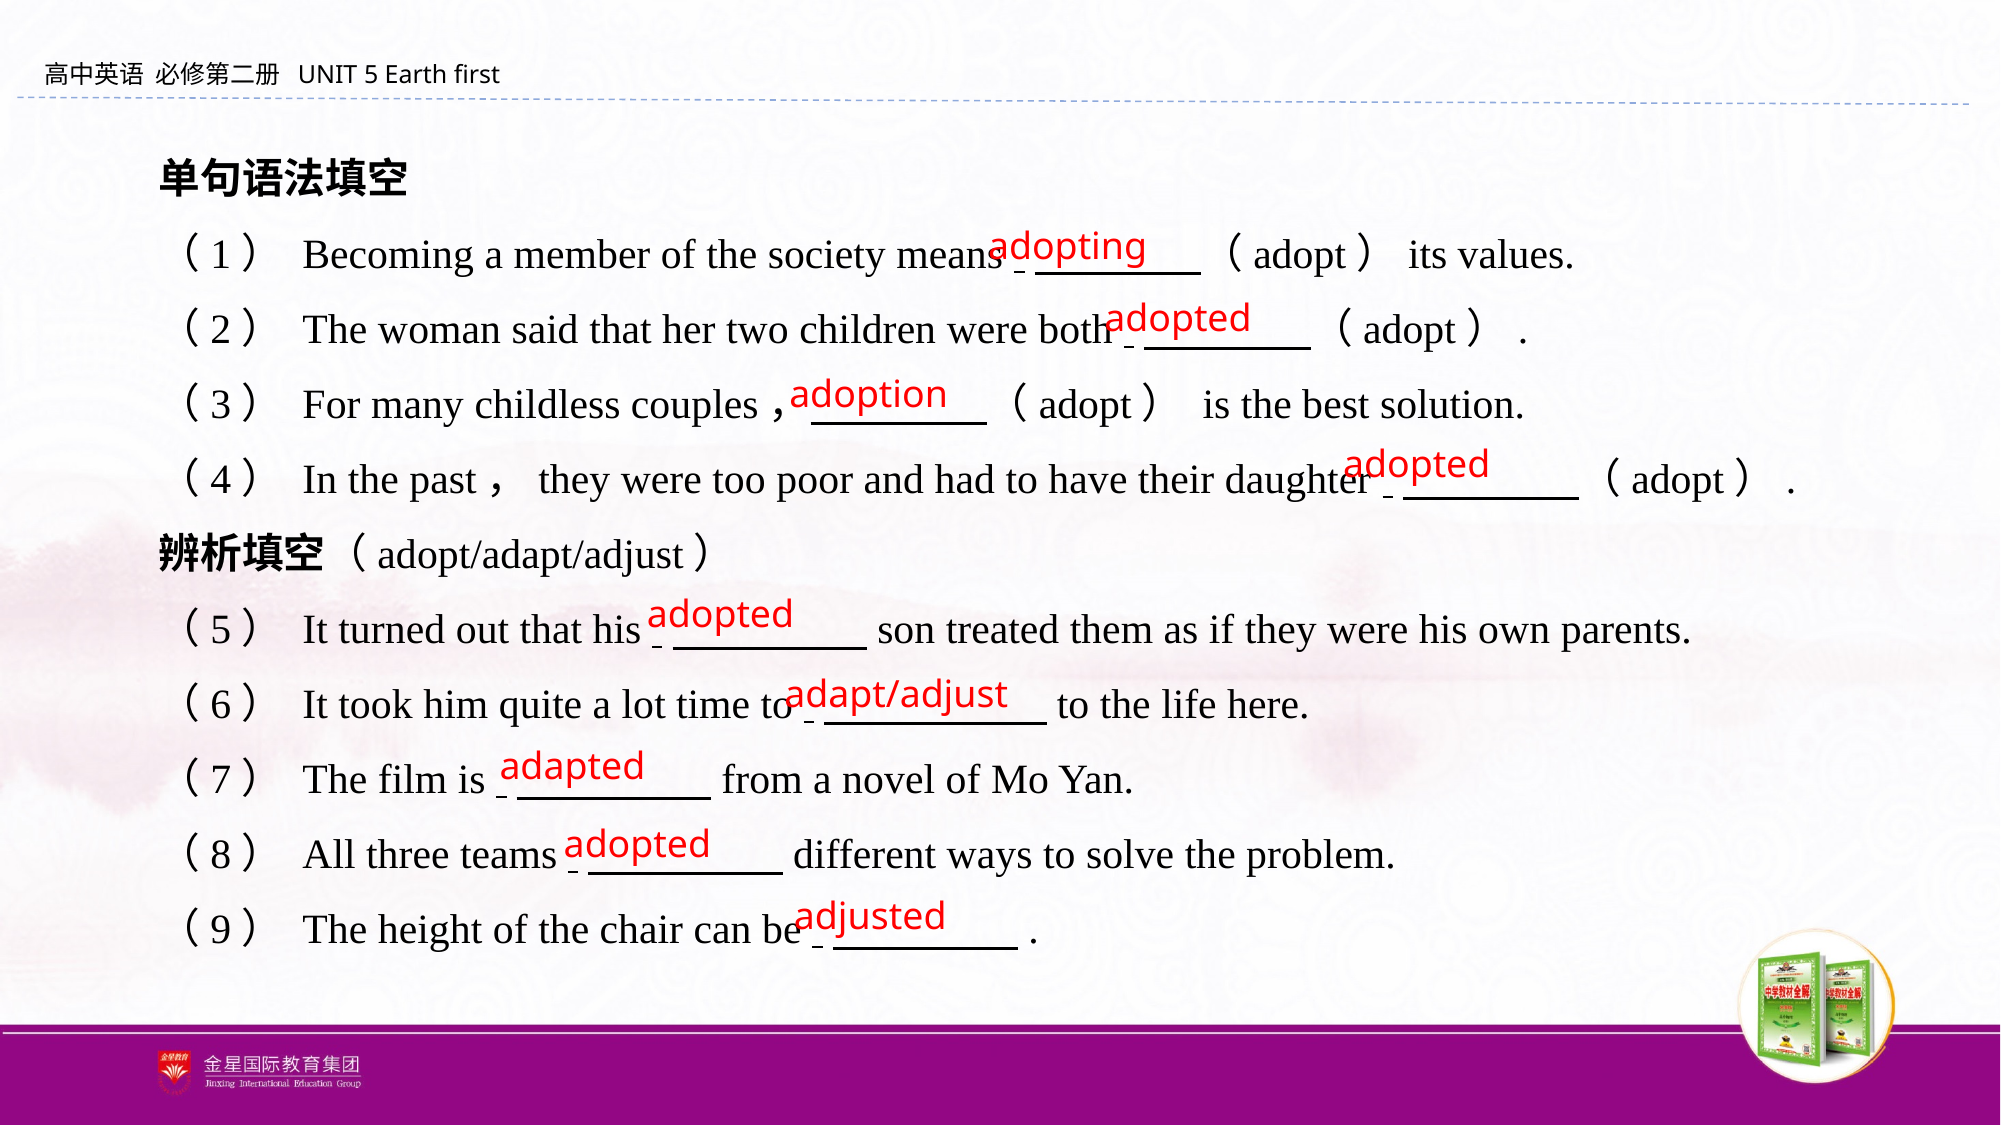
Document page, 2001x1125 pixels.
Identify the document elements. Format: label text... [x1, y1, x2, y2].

text_box adjusted [770, 884, 970, 945]
text_box adoption [769, 362, 969, 422]
text_box adopted [1078, 286, 1278, 346]
text_box adopted [621, 582, 820, 643]
text_box adopted [1317, 432, 1517, 493]
picture [0, 0, 2001, 1125]
text_box adapt/adjust [757, 662, 1036, 722]
text_box adopted [538, 812, 737, 872]
list 单句语法填空 （1） Becoming a member of the society means （adopt）its values. （2） The woman said that her two children were both （adopt）. （3） For many childless couples， （adopt） is the best solution. （4） In the past，they were too poor and had to have their daughter （adopt）. 辨析填空（adopt/adapt/adjust） （5） It turned out that his son treated them as if they were his own parents. （6） It took him quite a lot time to to the life here. （7） The film is from a novel of Mo Yan. （8） All three teams different ways to solve the problem. （9） The height of the chair can be . [143, 119, 1857, 1006]
text_box adopting [968, 214, 1167, 275]
text_box adapted [473, 734, 672, 795]
